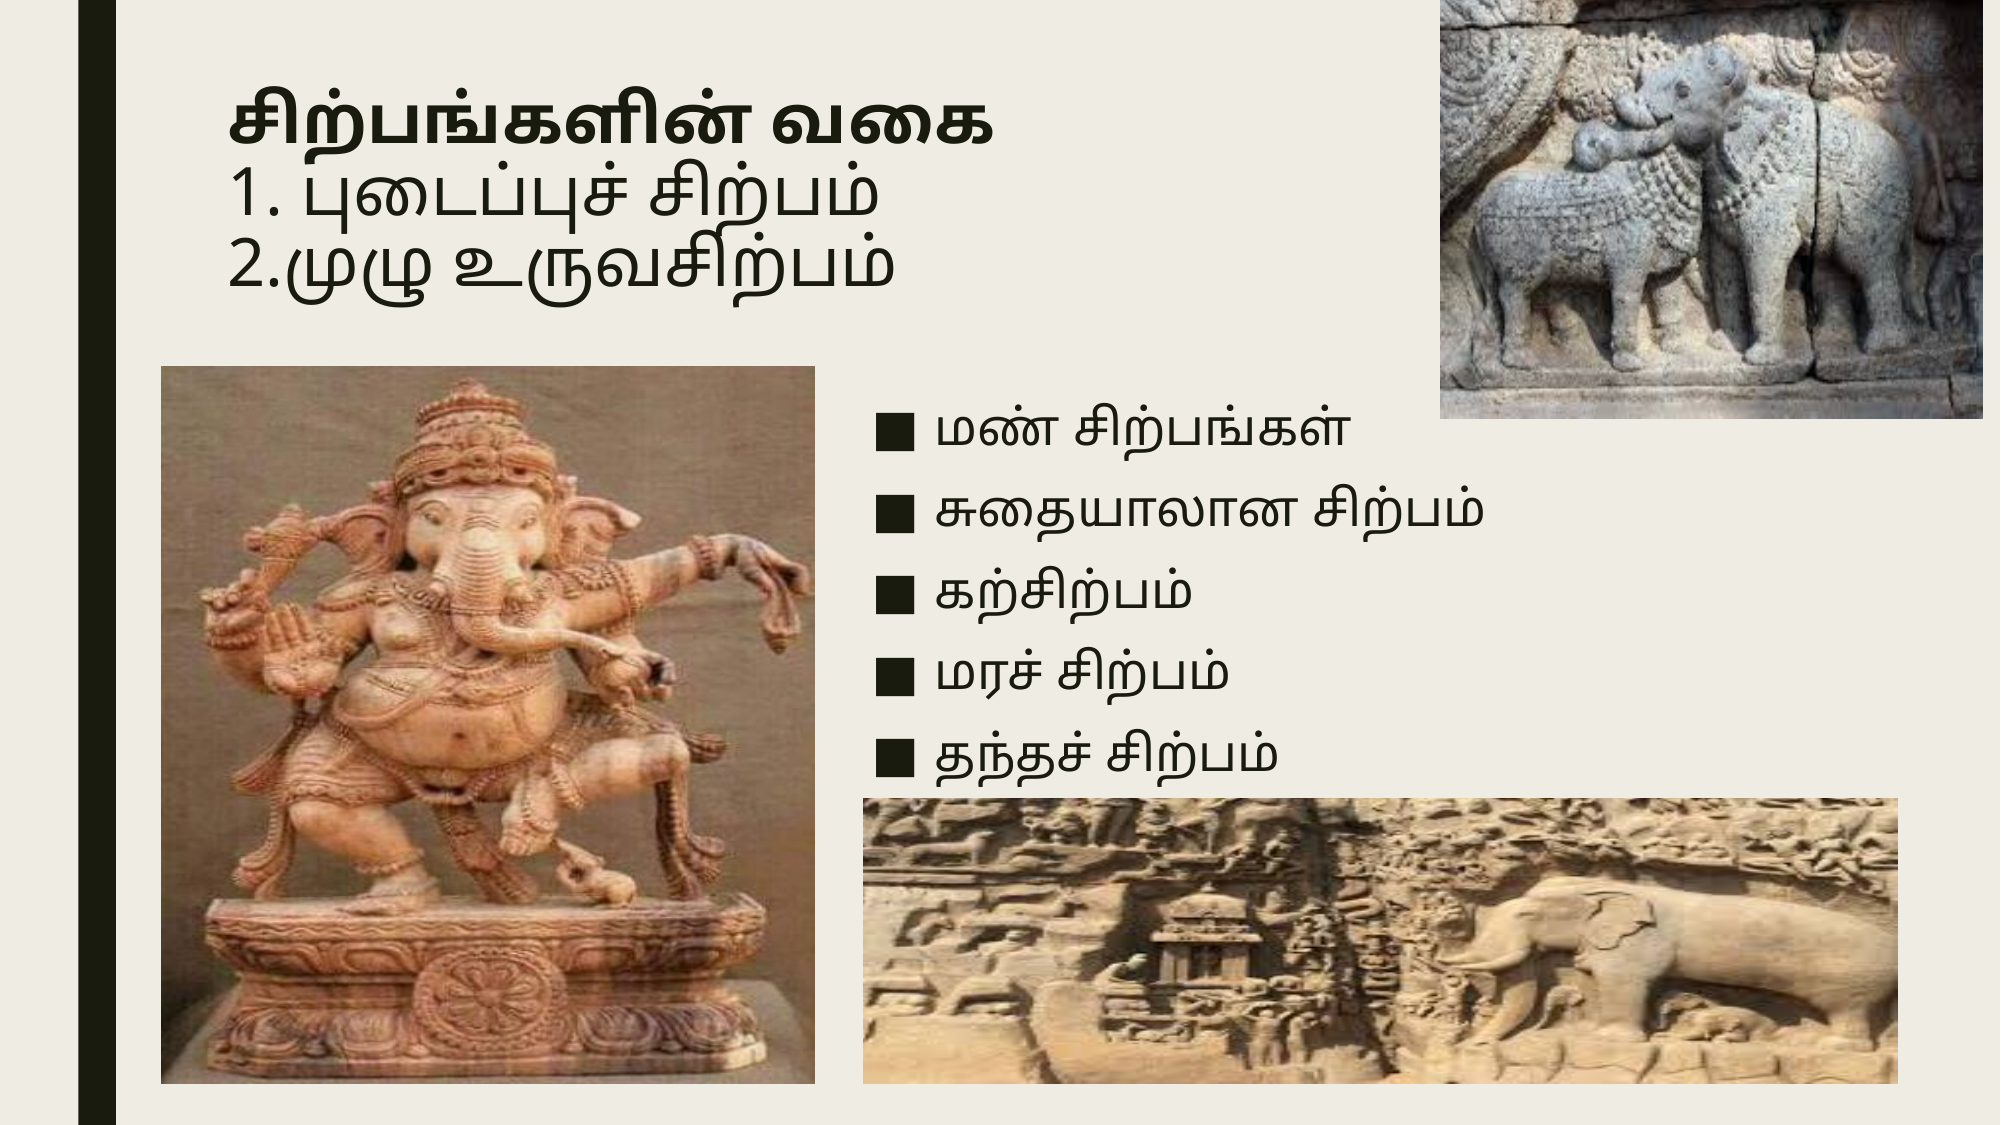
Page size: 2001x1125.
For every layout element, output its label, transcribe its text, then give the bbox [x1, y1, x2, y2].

list மண் சிற்பங்கள் சுதையாலான சிற்பம் கற்சிற்பம் மரச் சிற்பம் தந்தச் சிற்பம் [856, 392, 1567, 894]
title சிற்பங்களின் வகை 1. புடைப்புச் சிற்பம் 2.முழு உருவசிற்பம் [212, 79, 1440, 393]
picture [1440, 0, 1983, 419]
picture [161, 366, 815, 1084]
picture [863, 797, 1898, 1084]
